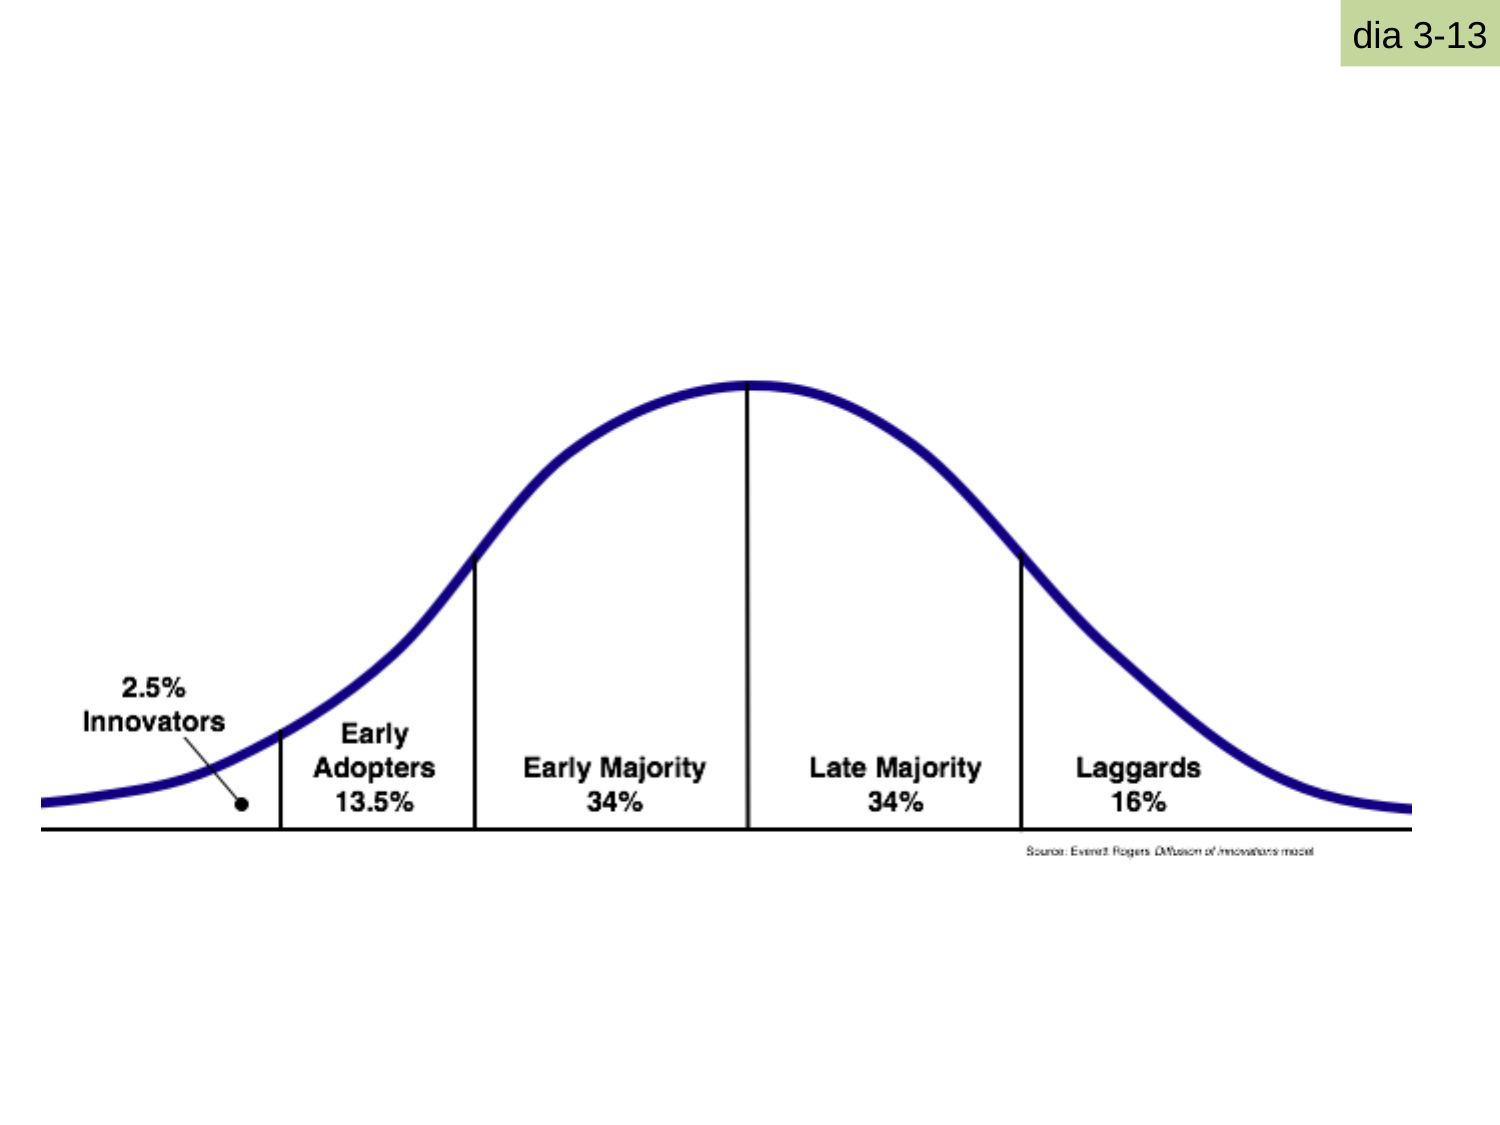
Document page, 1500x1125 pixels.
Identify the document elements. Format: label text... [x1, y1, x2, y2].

text_box dia 3-13 [1340, 0, 1500, 67]
picture [40, 373, 1412, 860]
